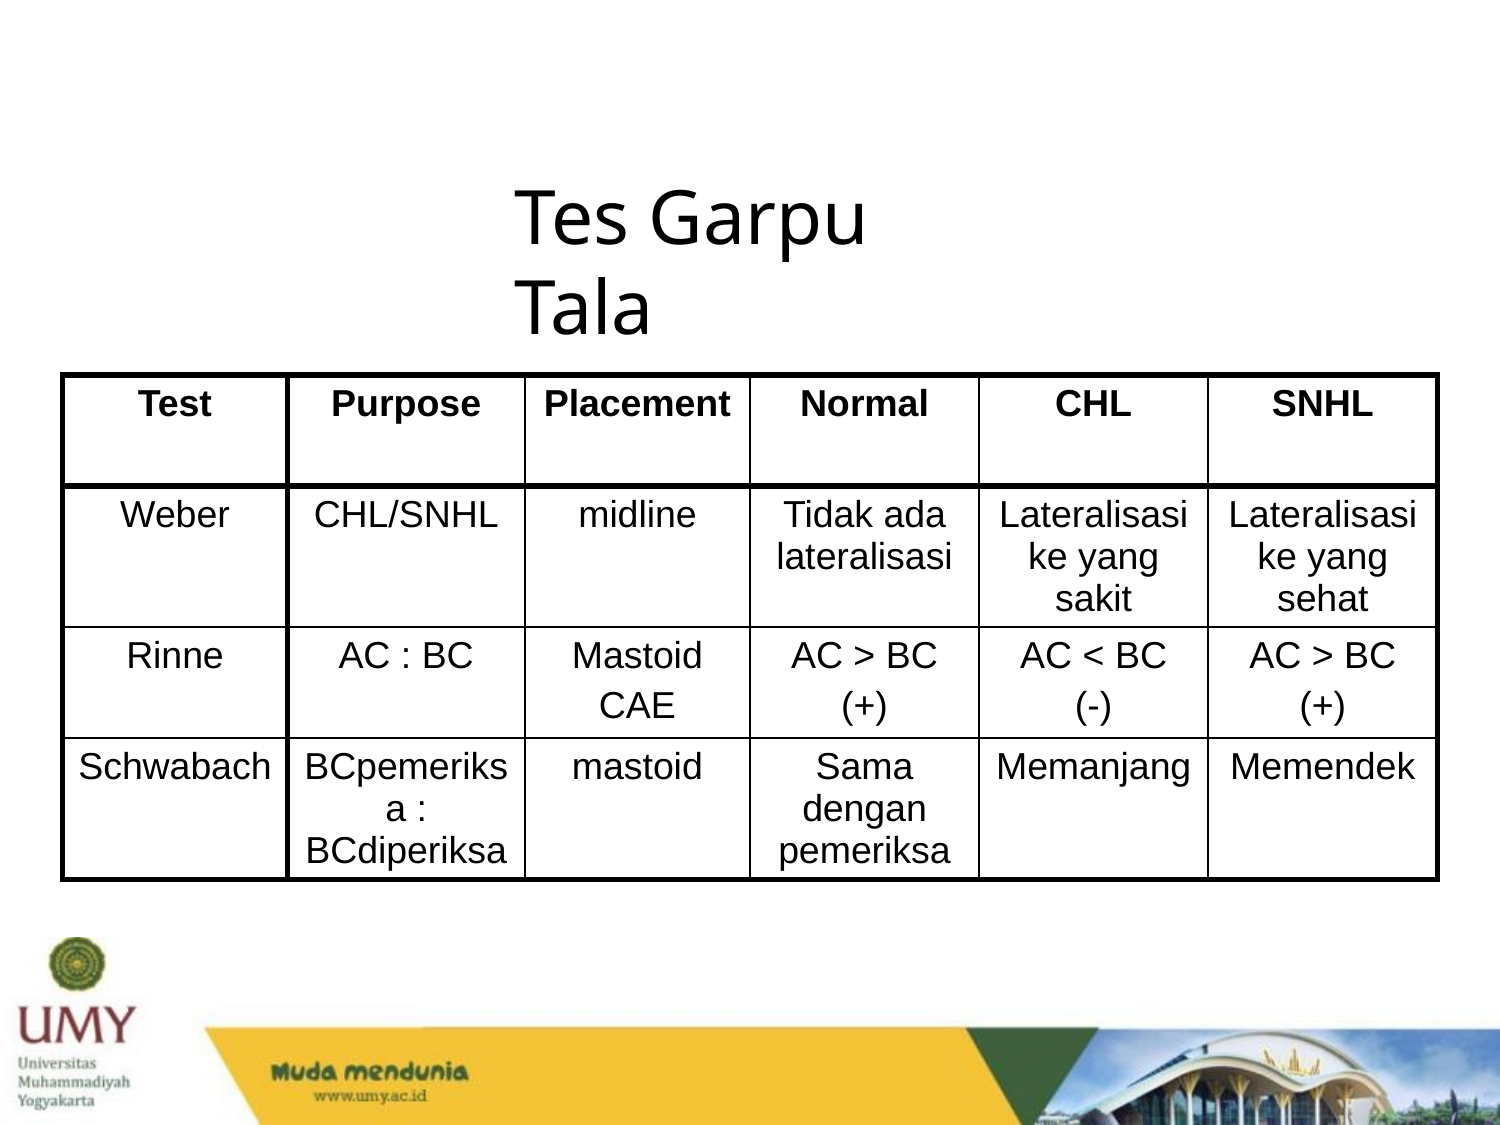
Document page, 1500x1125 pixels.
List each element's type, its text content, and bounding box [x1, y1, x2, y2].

table_cell AC > BC (+) [751, 628, 978, 737]
table_cell Schwabach [65, 739, 285, 877]
table_cell CHL/SNHL [290, 489, 524, 626]
table_cell Memendek [1209, 739, 1435, 877]
table_cell Memanjang [980, 739, 1207, 877]
table_header Normal [751, 378, 978, 483]
table_cell Lateralisasi ke yang sehat [1209, 489, 1435, 626]
table_header SNHL [1209, 378, 1435, 483]
table_cell Sama dengan pemeriksa [751, 739, 978, 877]
table_cell Weber [65, 489, 285, 626]
table_header Placement [526, 378, 749, 483]
table_cell Rinne [65, 628, 285, 737]
table_cell AC : BC [290, 628, 524, 737]
table_cell AC > BC (+) [1209, 628, 1435, 737]
table_cell midline [526, 489, 749, 626]
text_box Tes Garpu Tala [499, 162, 1025, 350]
table_cell Tidak ada lateralisasi [751, 489, 978, 626]
table_cell Mastoid CAE [526, 628, 749, 737]
table_header Test [65, 378, 285, 483]
table_cell Lateralisasi ke yang sakit [980, 489, 1207, 626]
picture [4, 937, 1500, 1125]
table_header CHL [980, 378, 1207, 483]
table_cell AC < BC (-) [980, 628, 1207, 737]
table_cell BCpemeriksa : BCdiperiksa [290, 739, 524, 877]
table_header Purpose [290, 378, 524, 483]
table_cell mastoid [526, 739, 749, 877]
